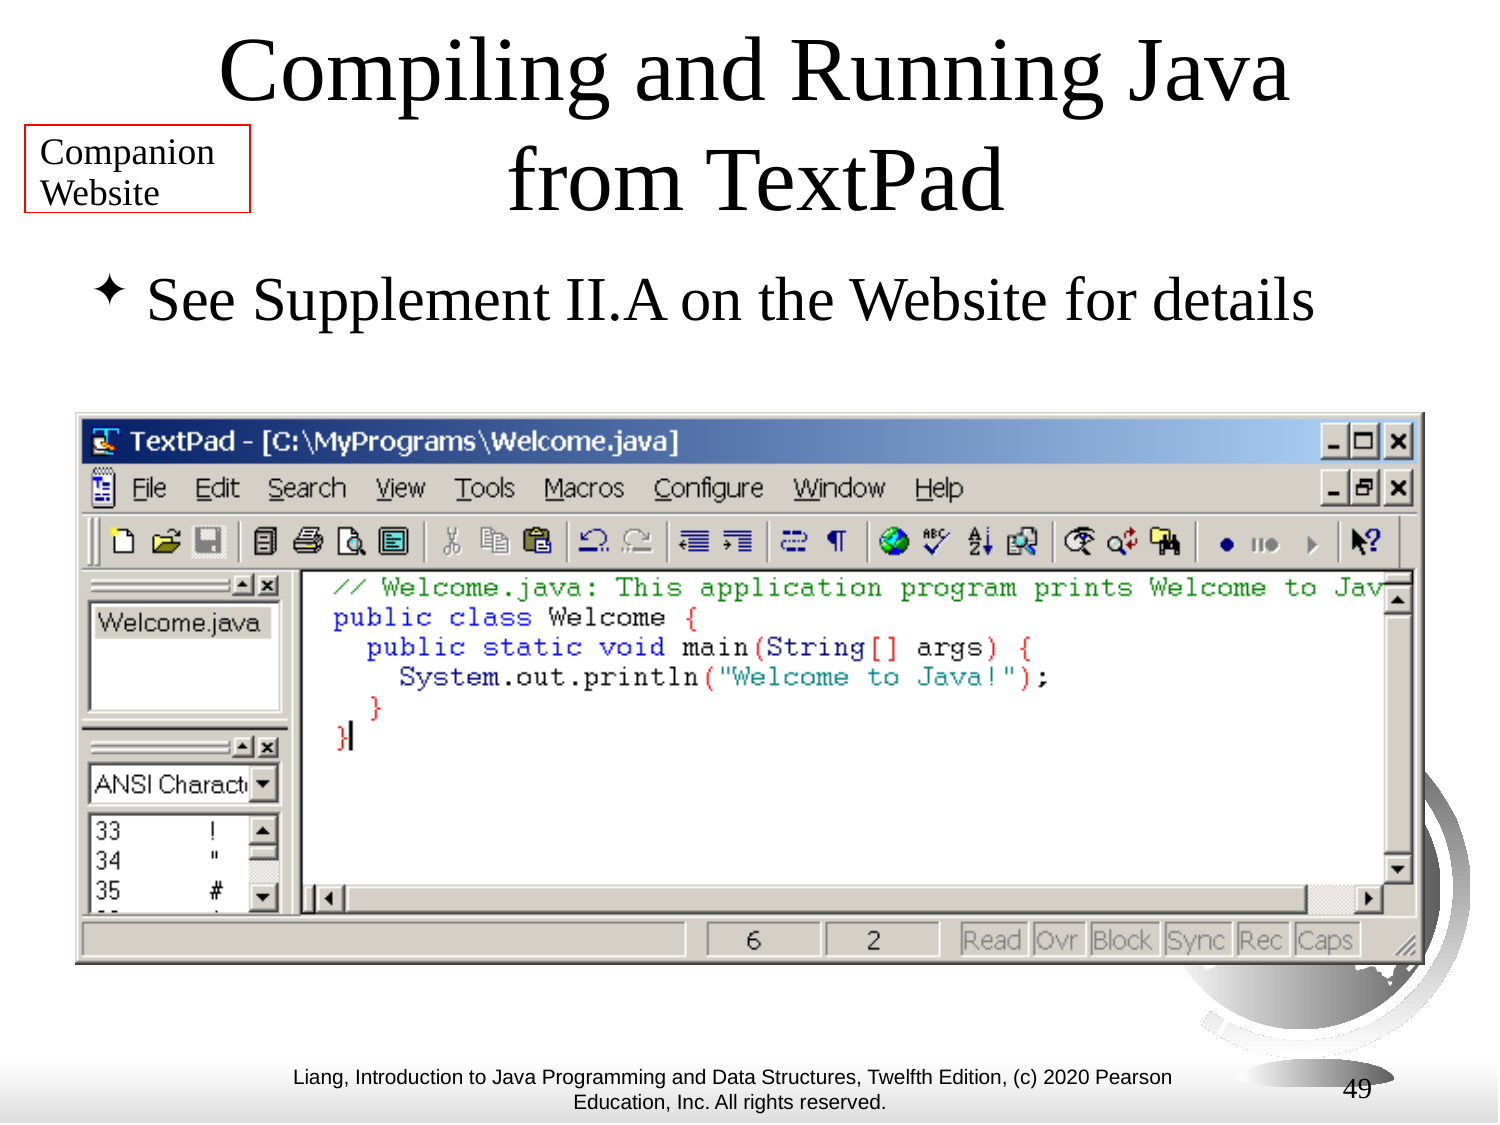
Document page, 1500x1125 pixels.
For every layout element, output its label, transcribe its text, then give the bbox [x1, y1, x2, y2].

title Compiling and Running Java from TextPad [112, 24, 1400, 213]
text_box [74, 412, 1425, 965]
slide_number 49 [1074, 1049, 1388, 1125]
text_box Companion Website [24, 124, 250, 213]
list See Supplement II.A on the Website for details [75, 249, 1450, 350]
